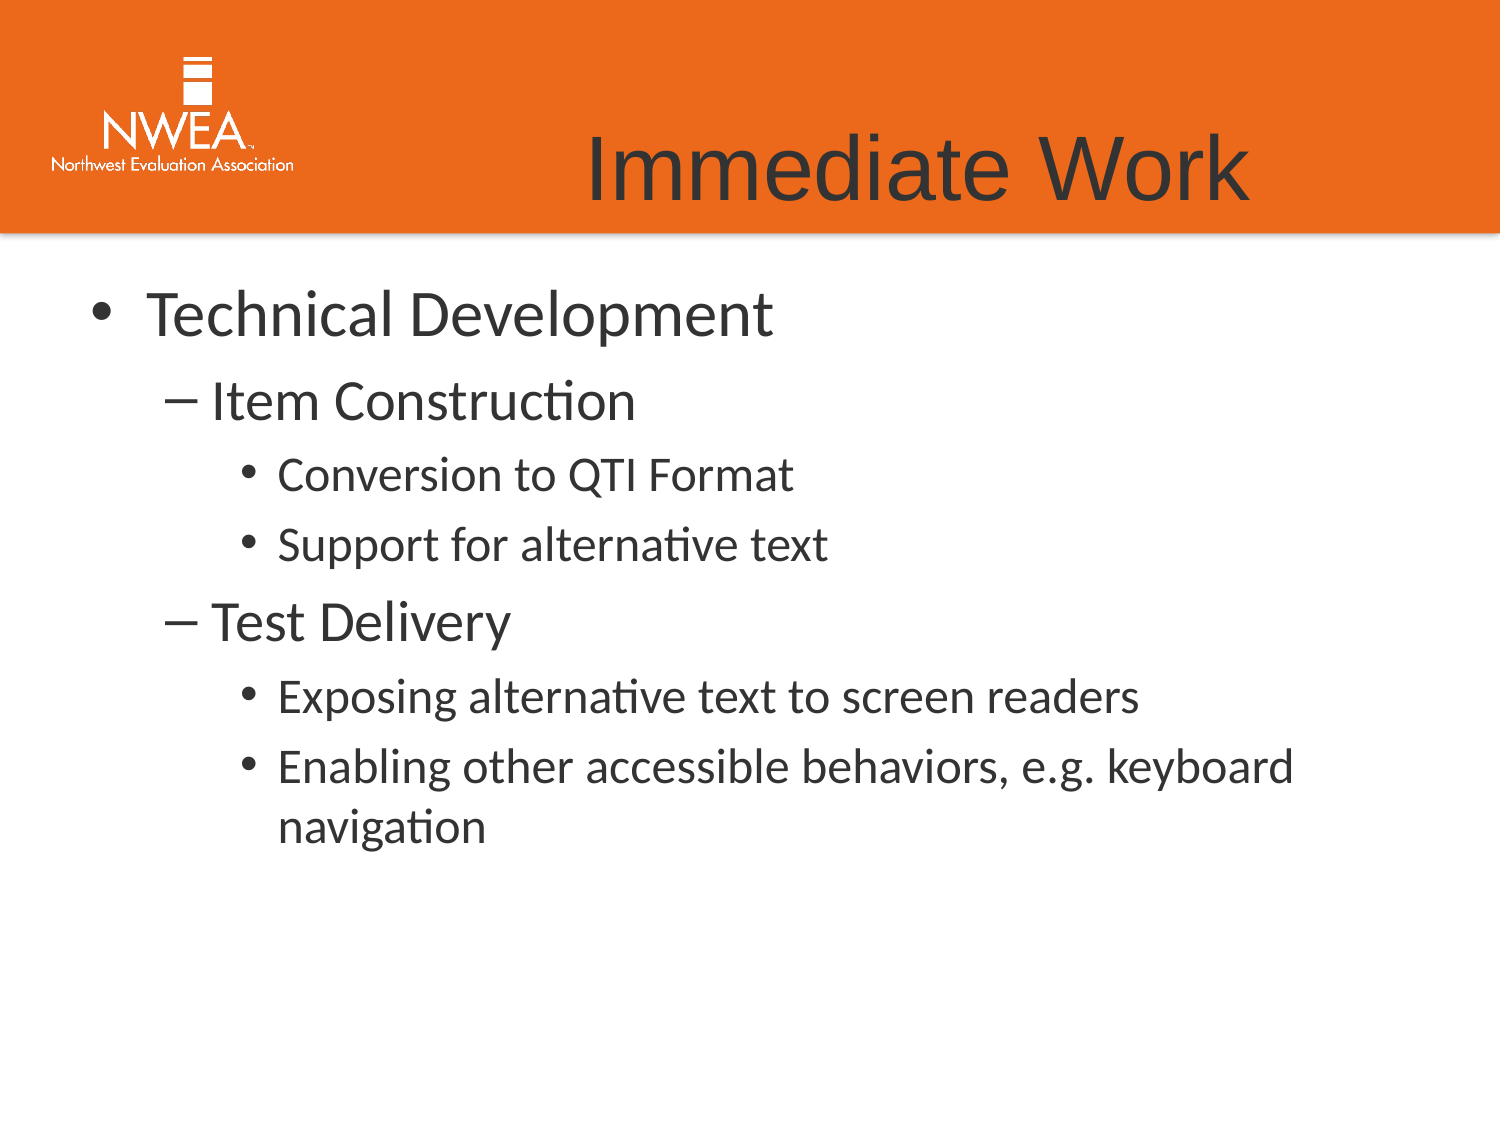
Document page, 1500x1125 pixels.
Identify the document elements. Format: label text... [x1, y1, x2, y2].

picture [52, 57, 293, 171]
title Immediate Work [380, 50, 1456, 225]
list Technical Development Item Construction Conversion to QTI Format Support for alternative text Test Delivery Exposing alternative text to screen readers Enabling other accessible behaviors, e.g. keyboard navigation [74, 262, 1426, 1006]
